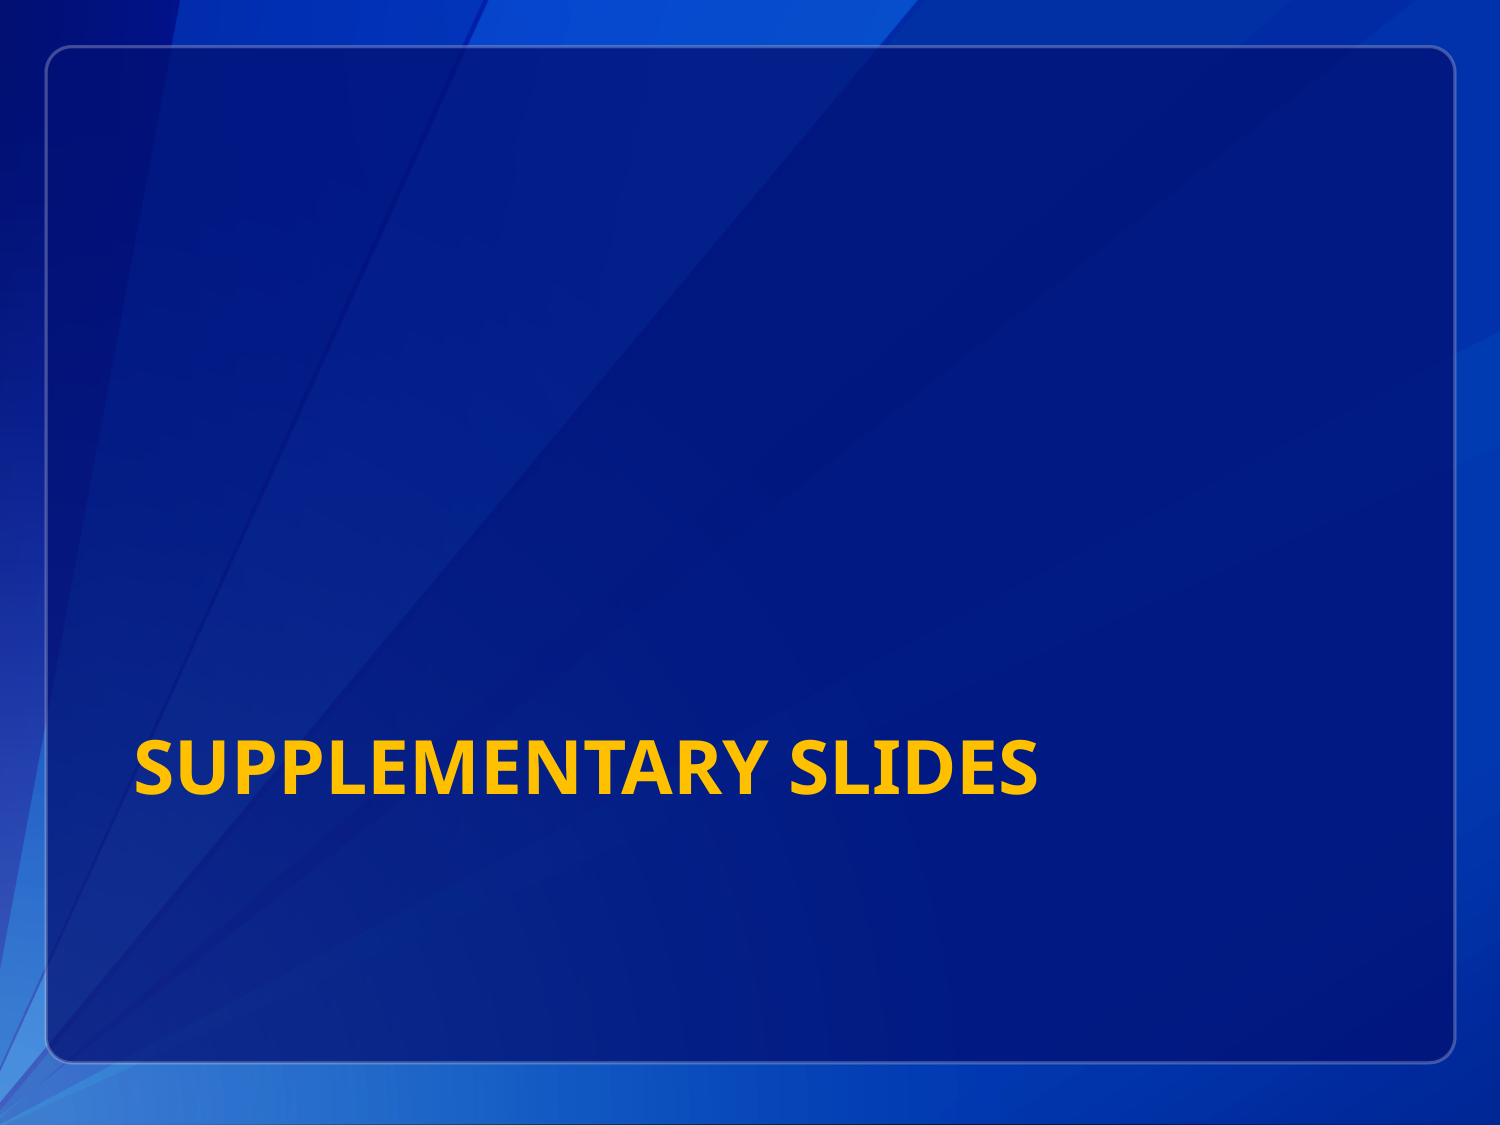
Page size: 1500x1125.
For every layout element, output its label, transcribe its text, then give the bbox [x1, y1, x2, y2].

picture [0, 0, 1500, 1125]
title Supplementary slides [118, 722, 1394, 947]
